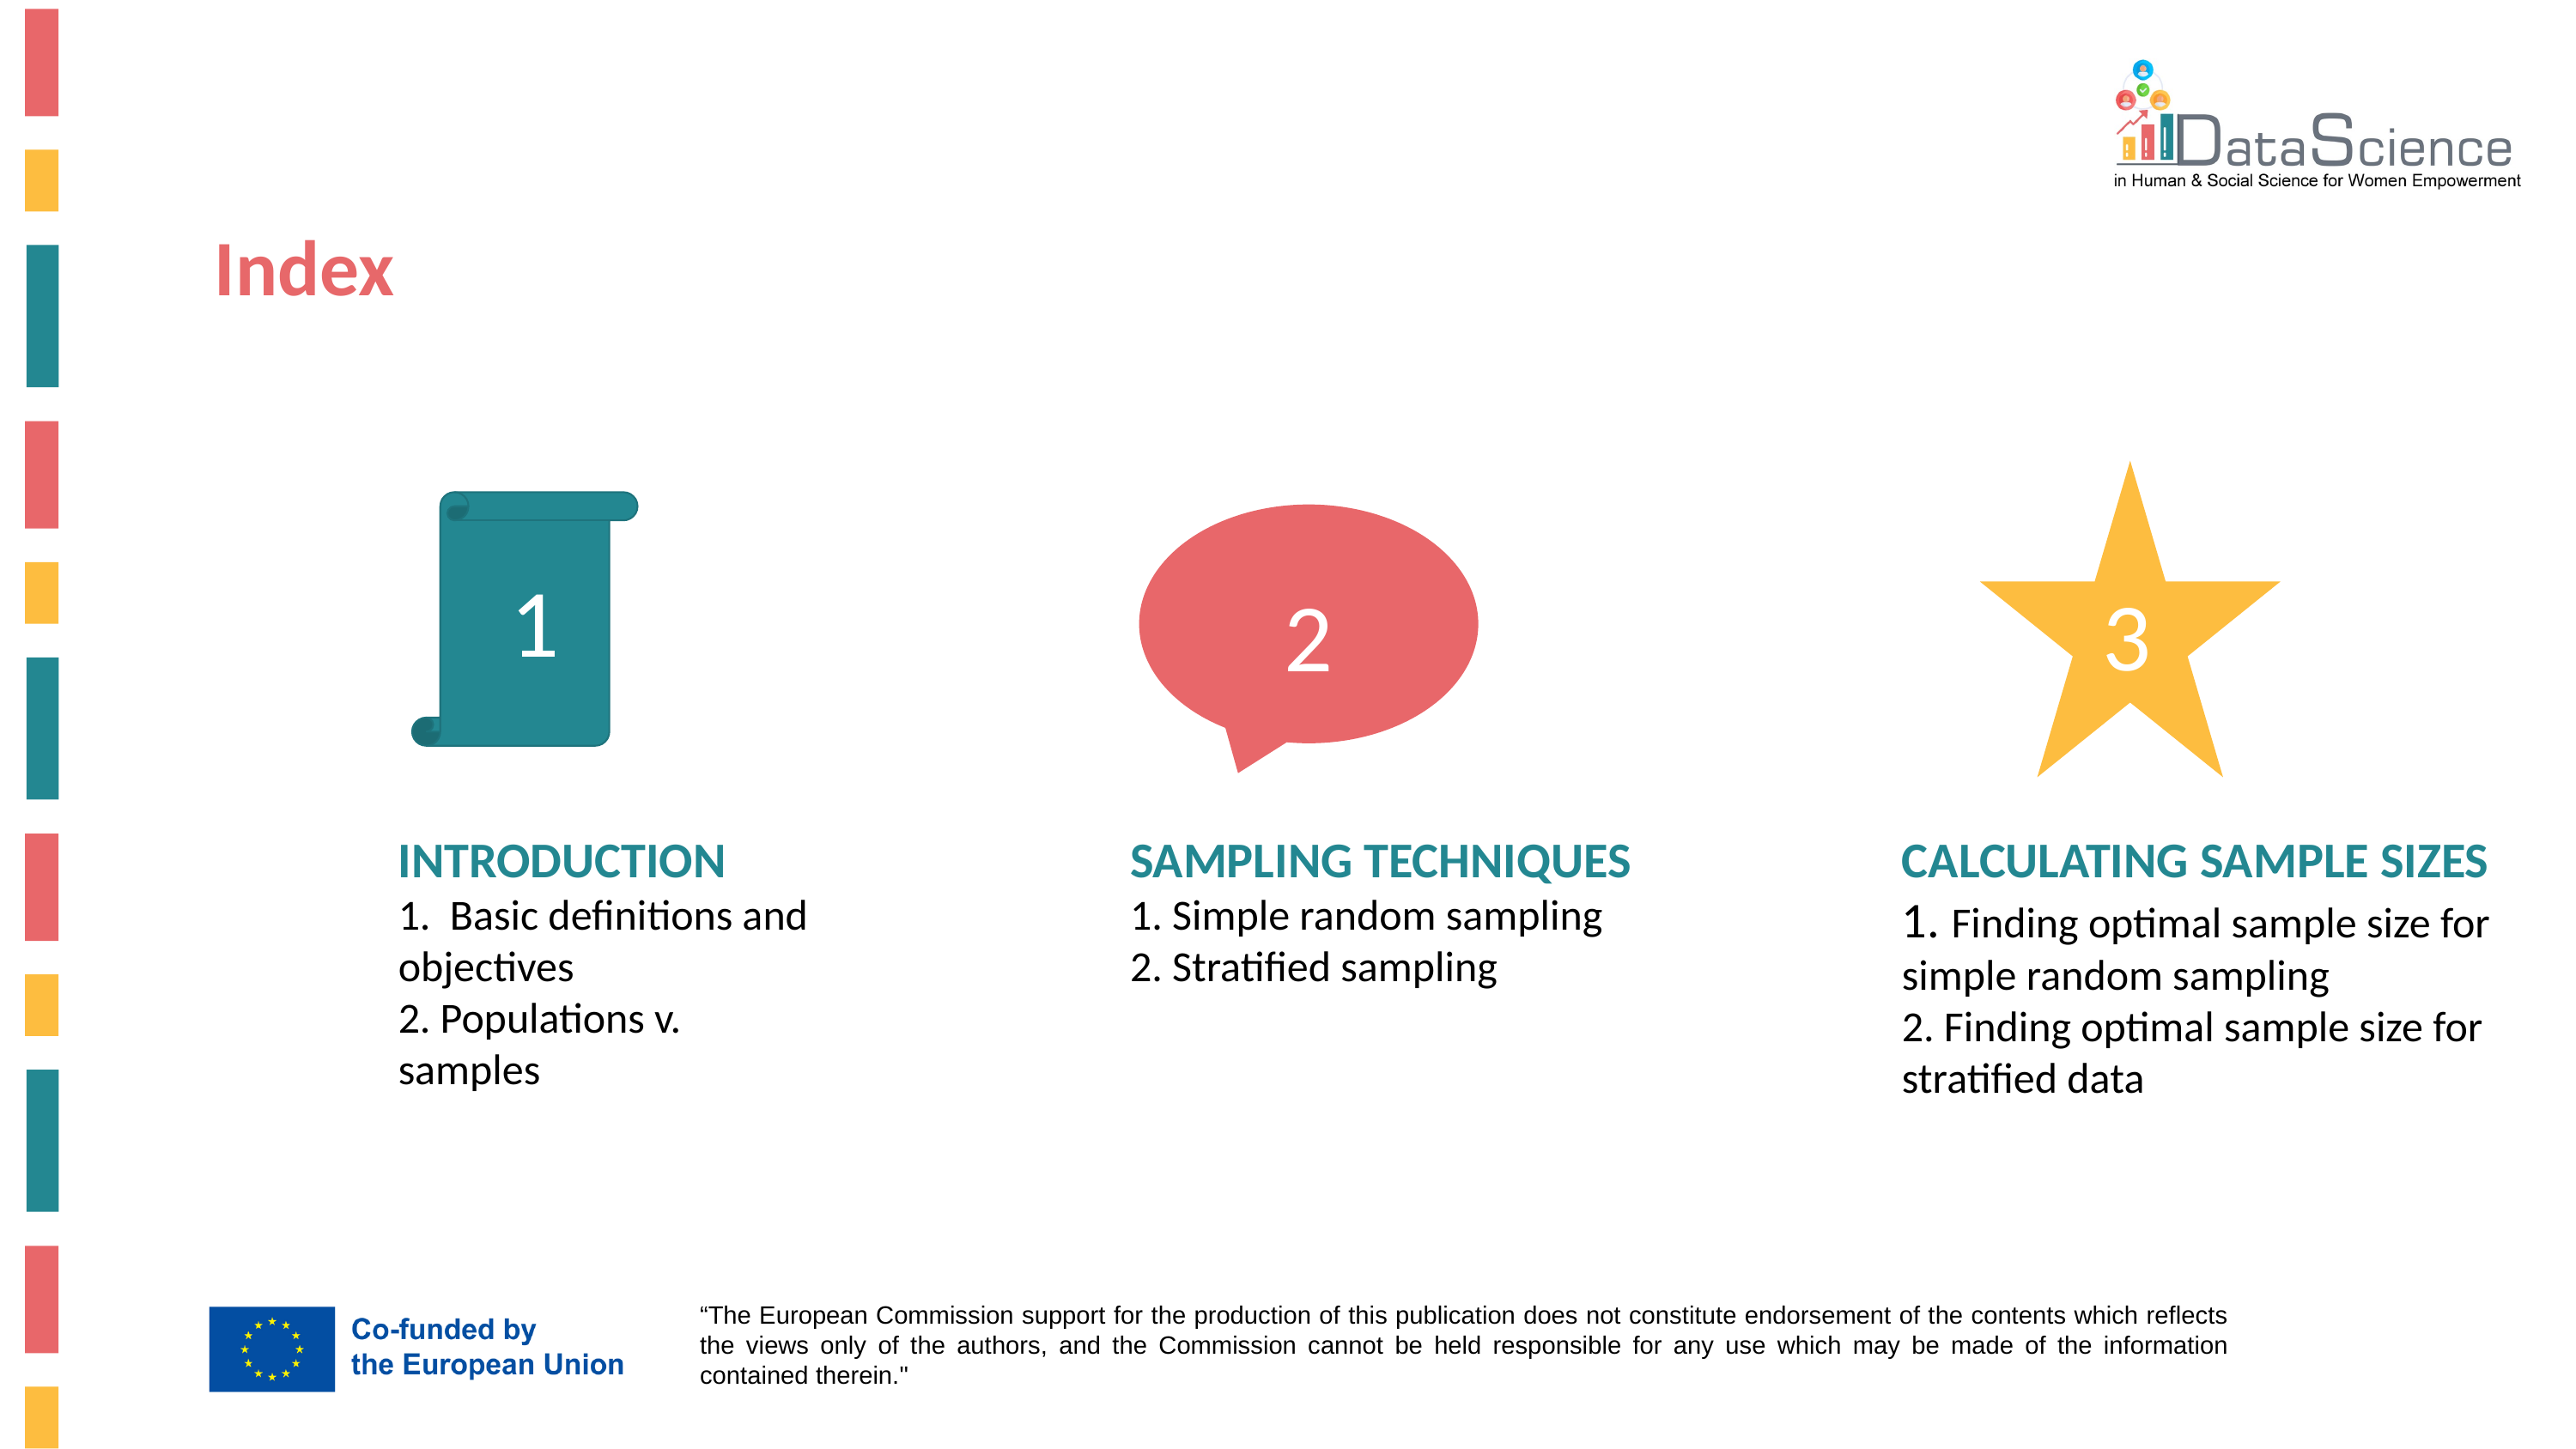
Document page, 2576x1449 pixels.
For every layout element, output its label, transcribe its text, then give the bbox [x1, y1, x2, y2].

text_box [1979, 581, 2223, 778]
text_box CALCULATING SAMPLE SIZES 1. Finding optimal sample size for simple random sampling 2. Finding optimal sample size for stratified data [1888, 821, 2520, 1161]
text_box [411, 492, 638, 746]
text_box INTRODUCTION 1. Basic definitions and objectives 2. Populations v. samples [385, 821, 827, 1212]
text_box [1139, 504, 1479, 773]
picture [204, 1301, 655, 1397]
text_box Index [201, 210, 1073, 404]
text_box SAMPLING TECHNIQUES 1. Simple random sampling 2. Stratified sampling [1116, 821, 1704, 1109]
text_box 3 [2089, 567, 2283, 697]
text_box 1 [497, 554, 702, 683]
picture [2114, 58, 2522, 191]
text_box 2 [1271, 568, 1410, 697]
text_box [2099, 460, 2162, 567]
